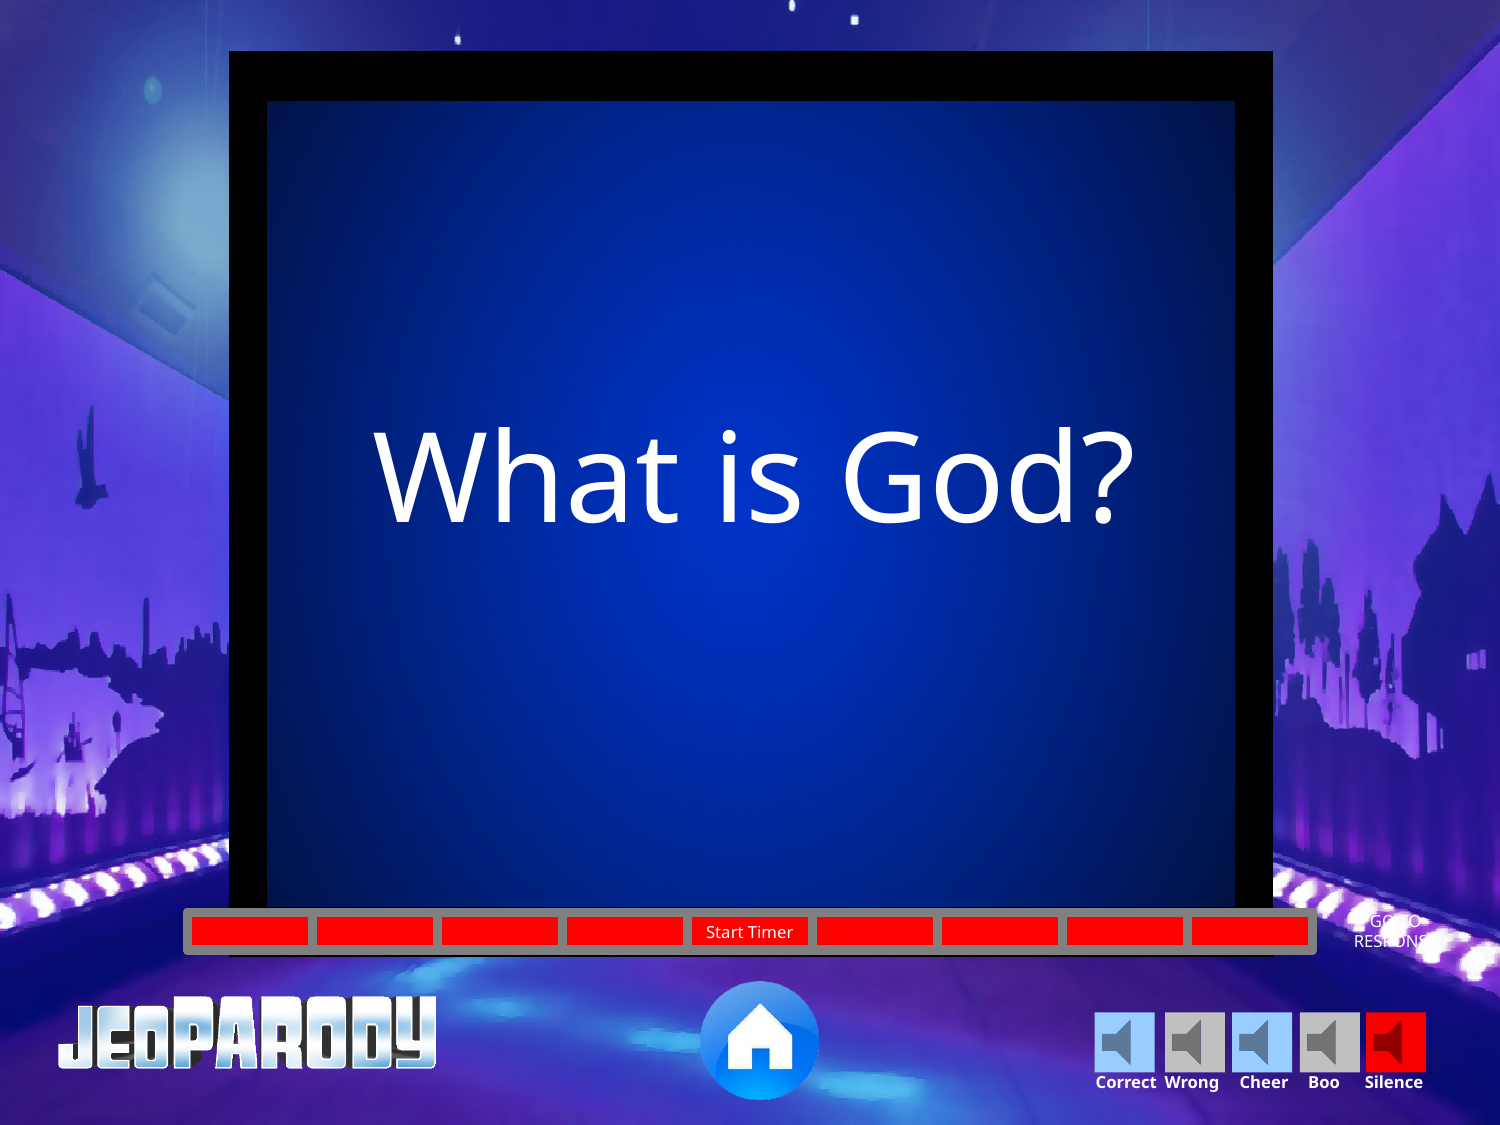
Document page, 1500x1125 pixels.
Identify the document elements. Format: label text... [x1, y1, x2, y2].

text_box What is God? [133, 389, 1375, 555]
picture [0, 0, 1500, 1125]
